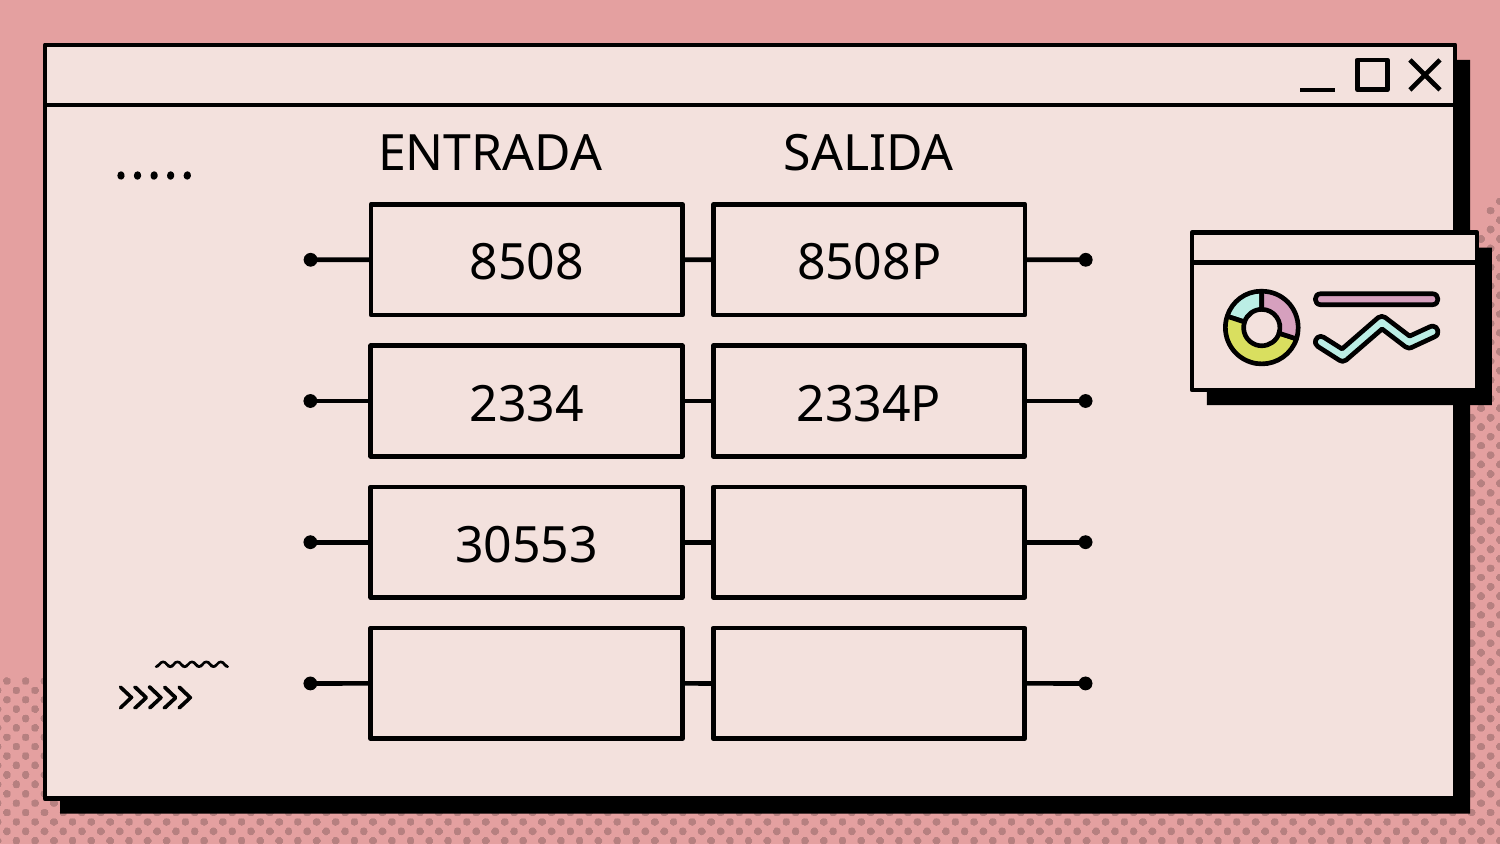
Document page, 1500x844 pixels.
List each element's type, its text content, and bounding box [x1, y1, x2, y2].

text_box ENTRADA SALIDA [278, 104, 1107, 195]
text_box [150, 171, 158, 180]
text_box [133, 171, 142, 180]
text_box 8508P [713, 204, 1025, 316]
text_box [370, 628, 683, 739]
text_box 2334 [370, 345, 683, 457]
text_box [713, 486, 1025, 598]
text_box 8508 [370, 204, 683, 316]
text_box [1191, 232, 1492, 406]
text_box 2334P [713, 345, 1025, 457]
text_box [117, 659, 230, 712]
text_box [713, 628, 1025, 739]
text_box 30553 [370, 486, 683, 598]
text_box [117, 171, 125, 180]
text_box [167, 171, 175, 180]
text_box [183, 171, 191, 180]
